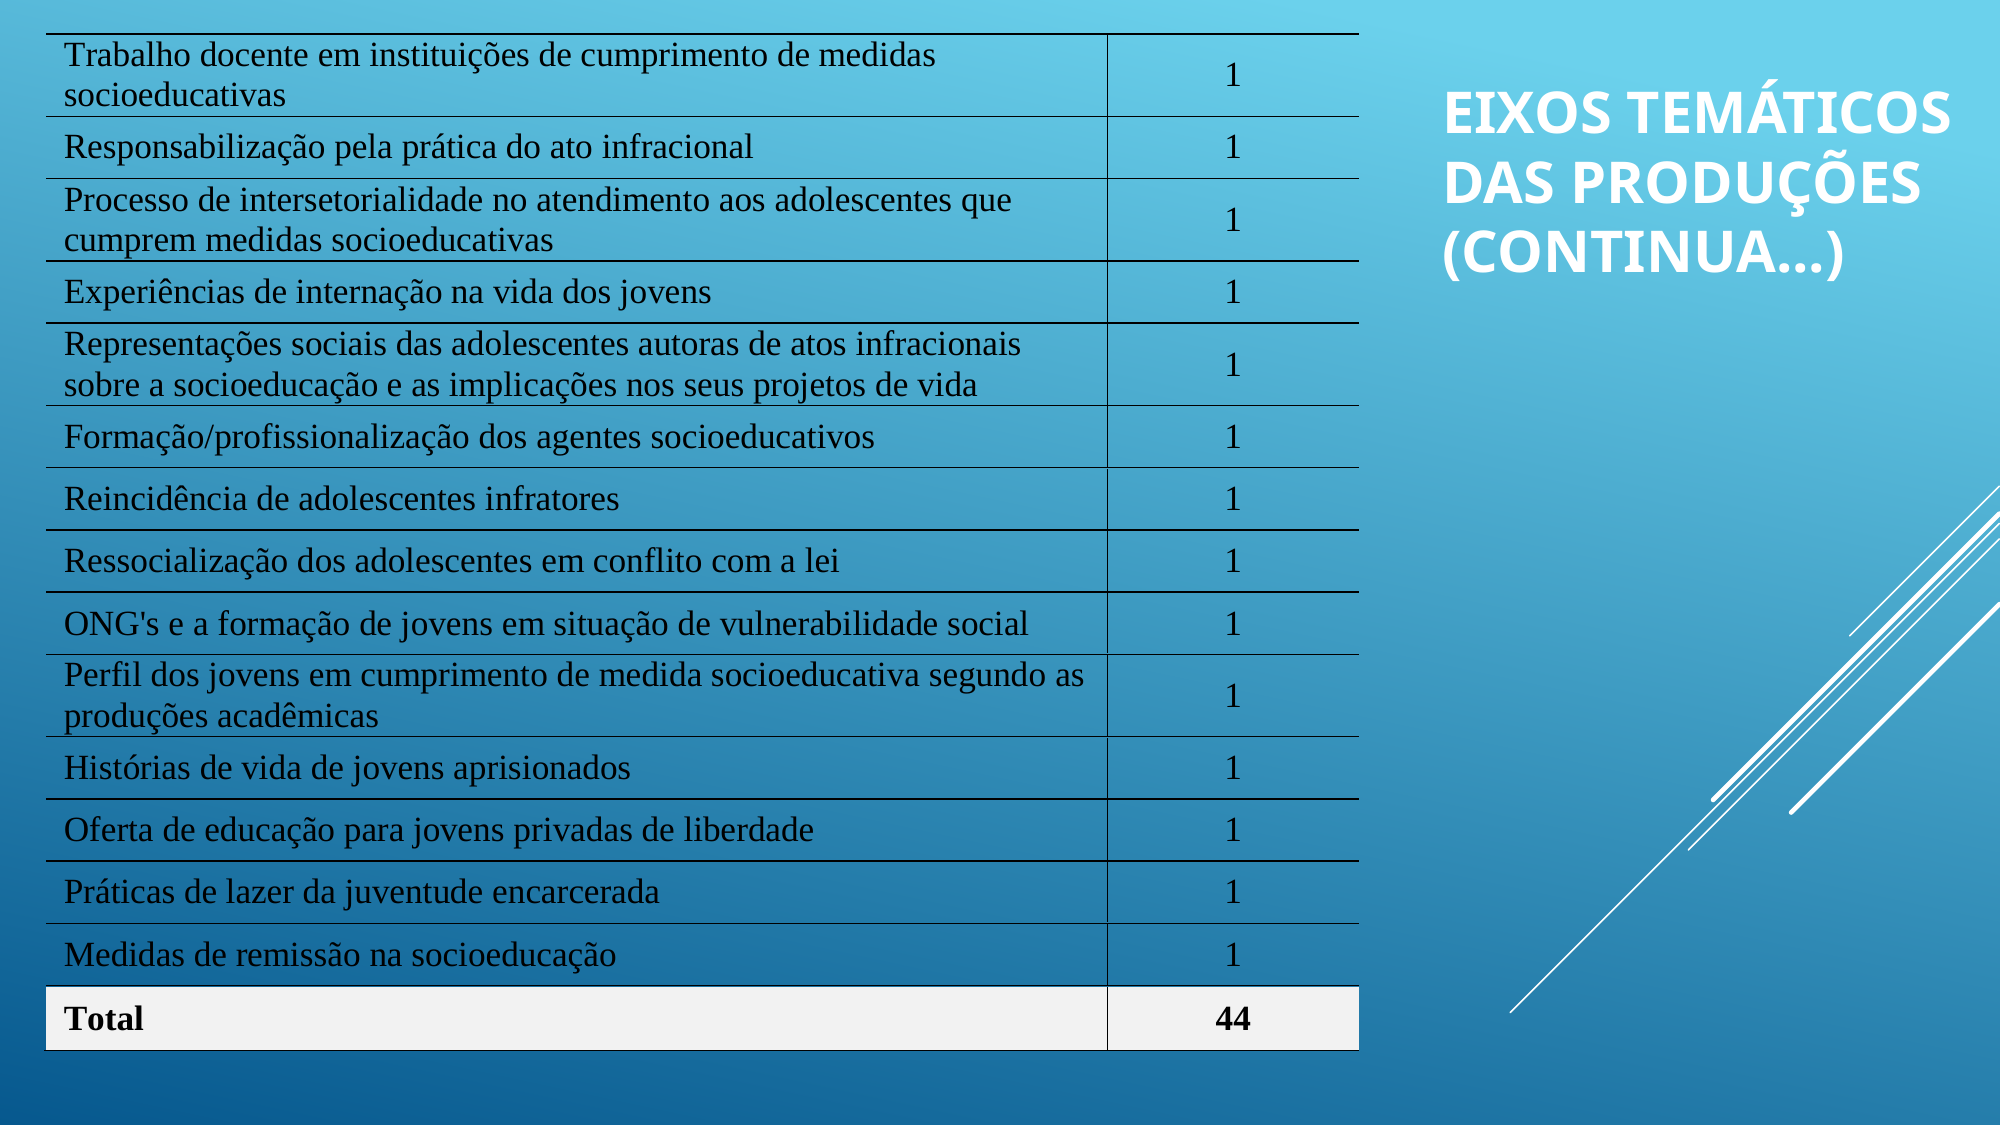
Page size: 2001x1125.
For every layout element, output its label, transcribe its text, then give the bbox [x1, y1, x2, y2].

title Eixos temáticos das produções (continua...) [1427, 56, 1969, 304]
picture [0, 32, 1403, 1122]
